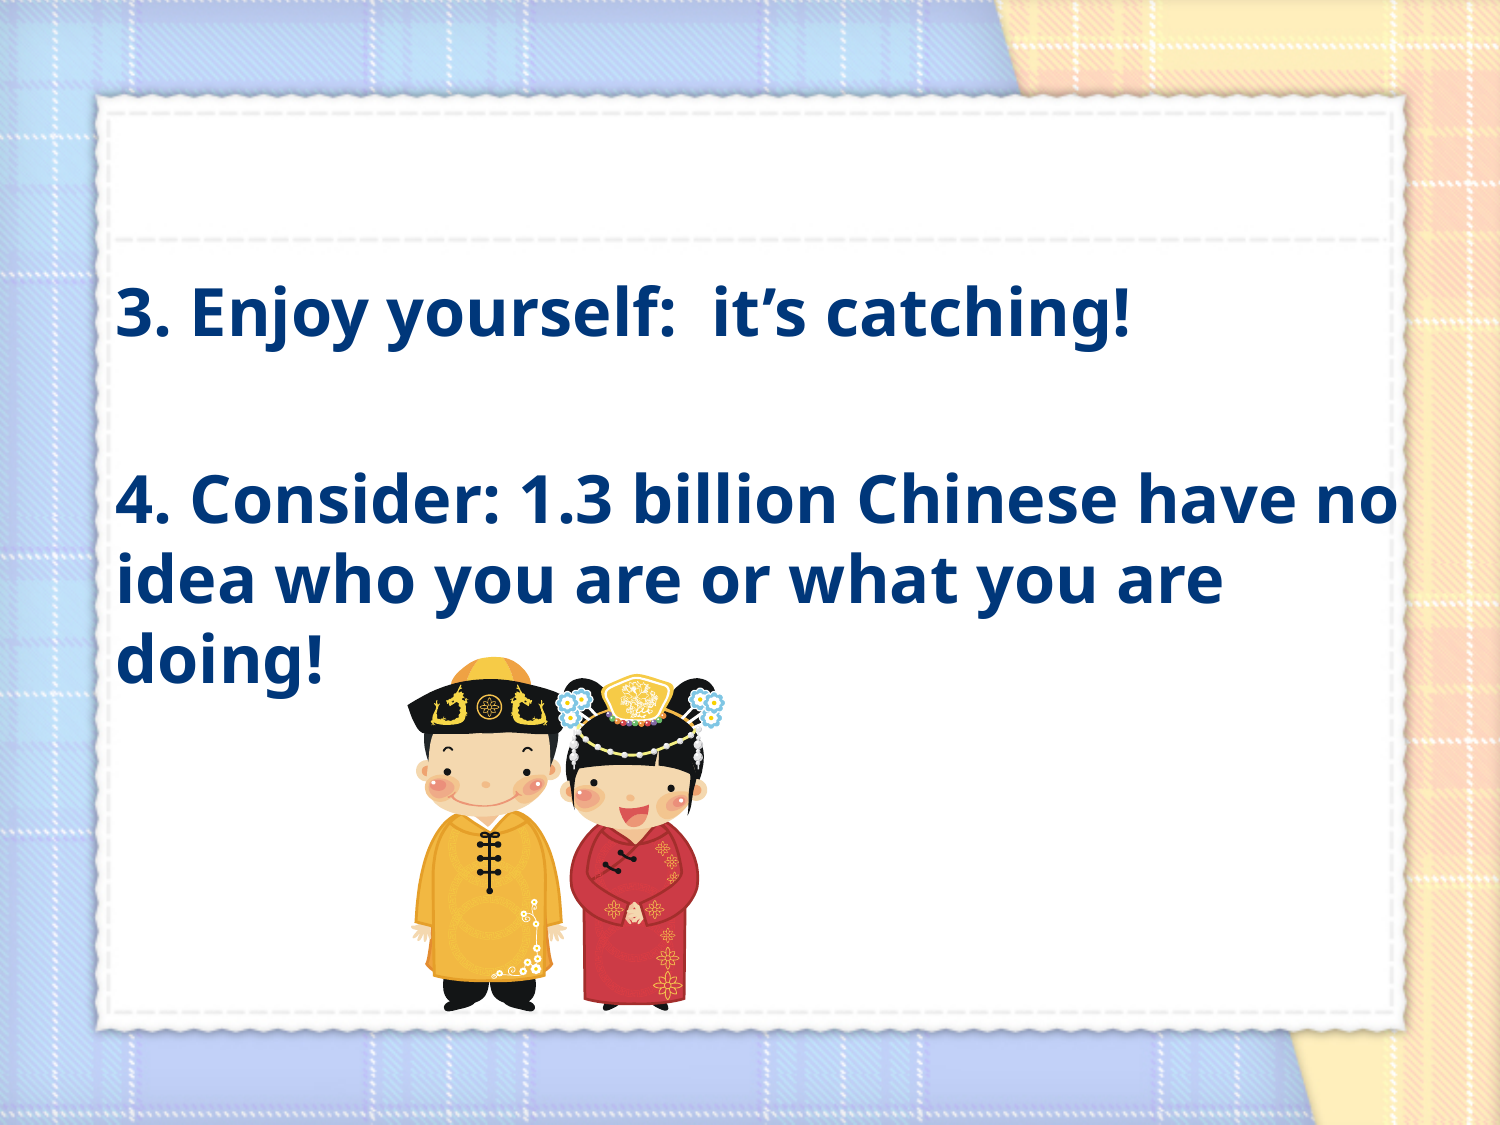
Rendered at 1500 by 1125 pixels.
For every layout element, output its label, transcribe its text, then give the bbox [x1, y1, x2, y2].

list 3. Enjoy yourself: it’s catching! 4. Consider: 1.3 billion Chinese have no idea who you are or what you are doing! [100, 262, 1425, 1005]
picture [0, 0, 1500, 1125]
